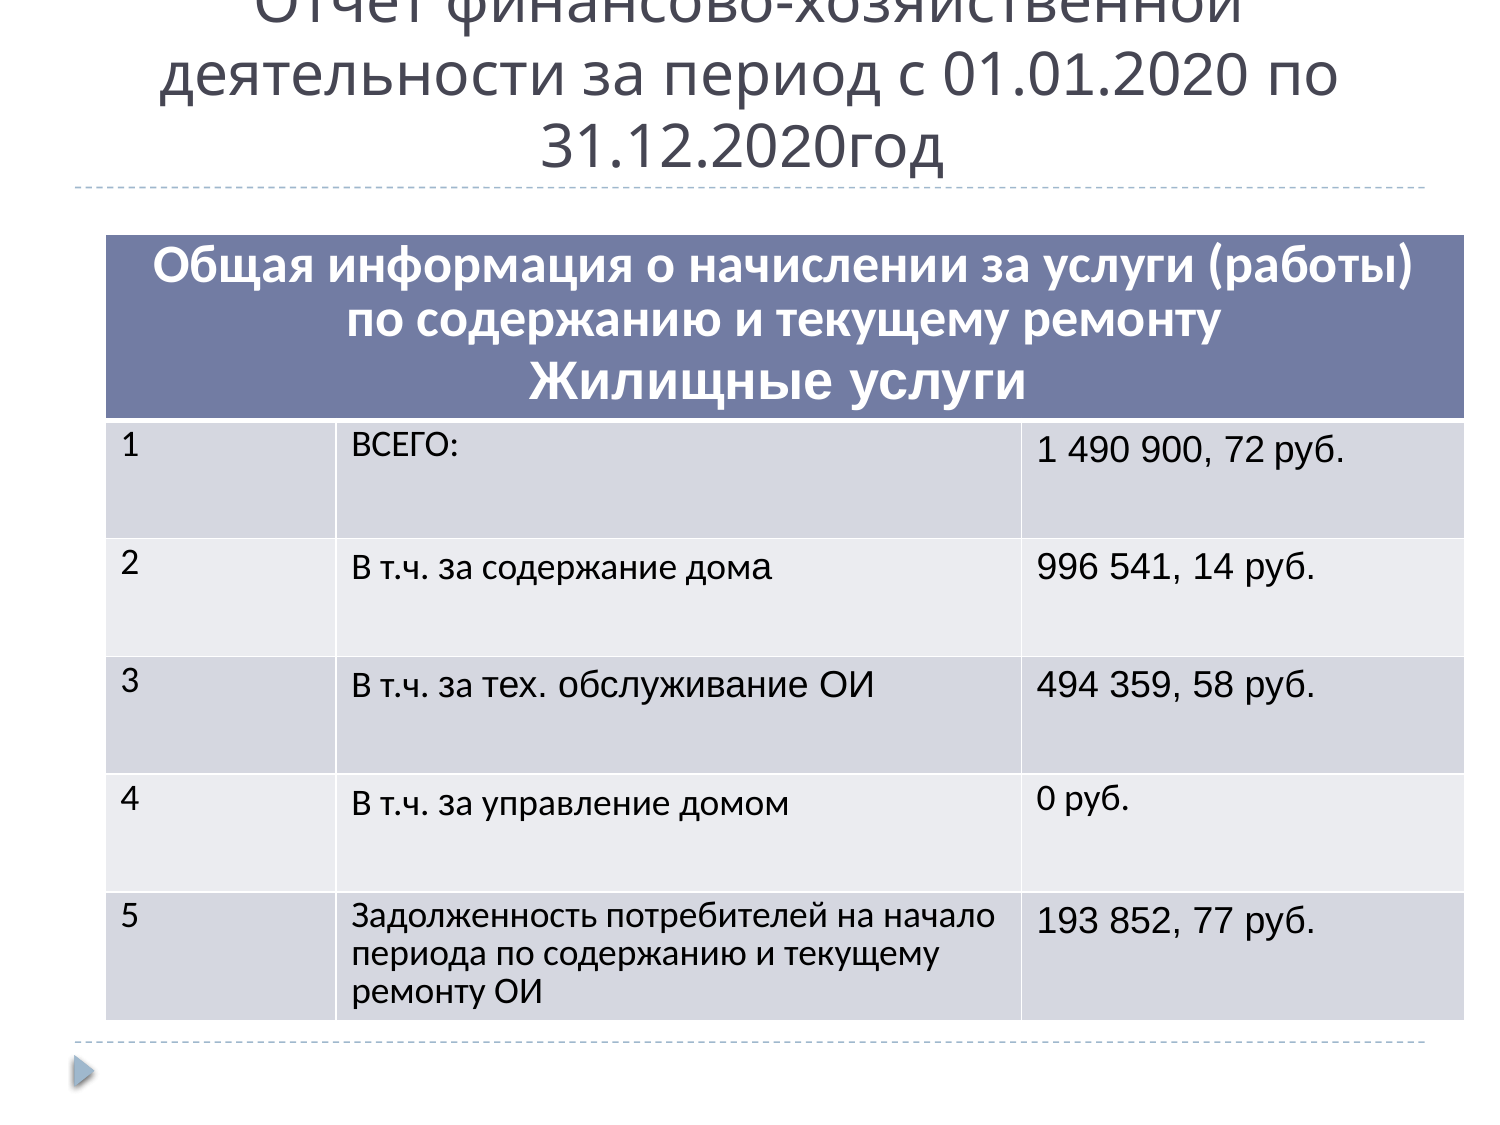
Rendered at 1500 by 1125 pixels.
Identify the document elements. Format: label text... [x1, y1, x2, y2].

table_cell 996 541, 14 руб. [1022, 539, 1464, 656]
table_cell 2 [106, 539, 335, 656]
table_cell 1 [106, 423, 335, 538]
table_cell В т.ч. за тех. обслуживание ОИ [337, 657, 1021, 773]
table_cell ВСЕГО: [337, 423, 1021, 538]
table_cell 4 [106, 775, 335, 891]
table_header Общая информация о начислении за услуги (работы) по содержанию и текущему ремонту Жилищные услуги [106, 235, 1464, 418]
title Отчет финансово-хозяйственной деятельности за период с 01.01.2020 по 31.12.2020год [74, 37, 1426, 188]
table_cell 3 [106, 657, 335, 773]
table_cell 0 руб. [1022, 775, 1464, 891]
table_cell 193 852, 77 руб. [1022, 893, 1464, 1020]
table_cell В т.ч. за управление домом [337, 775, 1021, 891]
table_cell Задолженность потребителей на начало периода по содержанию и текущему ремонту ОИ [337, 893, 1021, 1020]
table_cell В т.ч. за содержание дома [337, 539, 1021, 656]
table_cell 5 [106, 893, 335, 1020]
table_cell 494 359, 58 руб. [1022, 657, 1464, 773]
table_cell 1 490 900, 72 руб. [1022, 423, 1464, 538]
